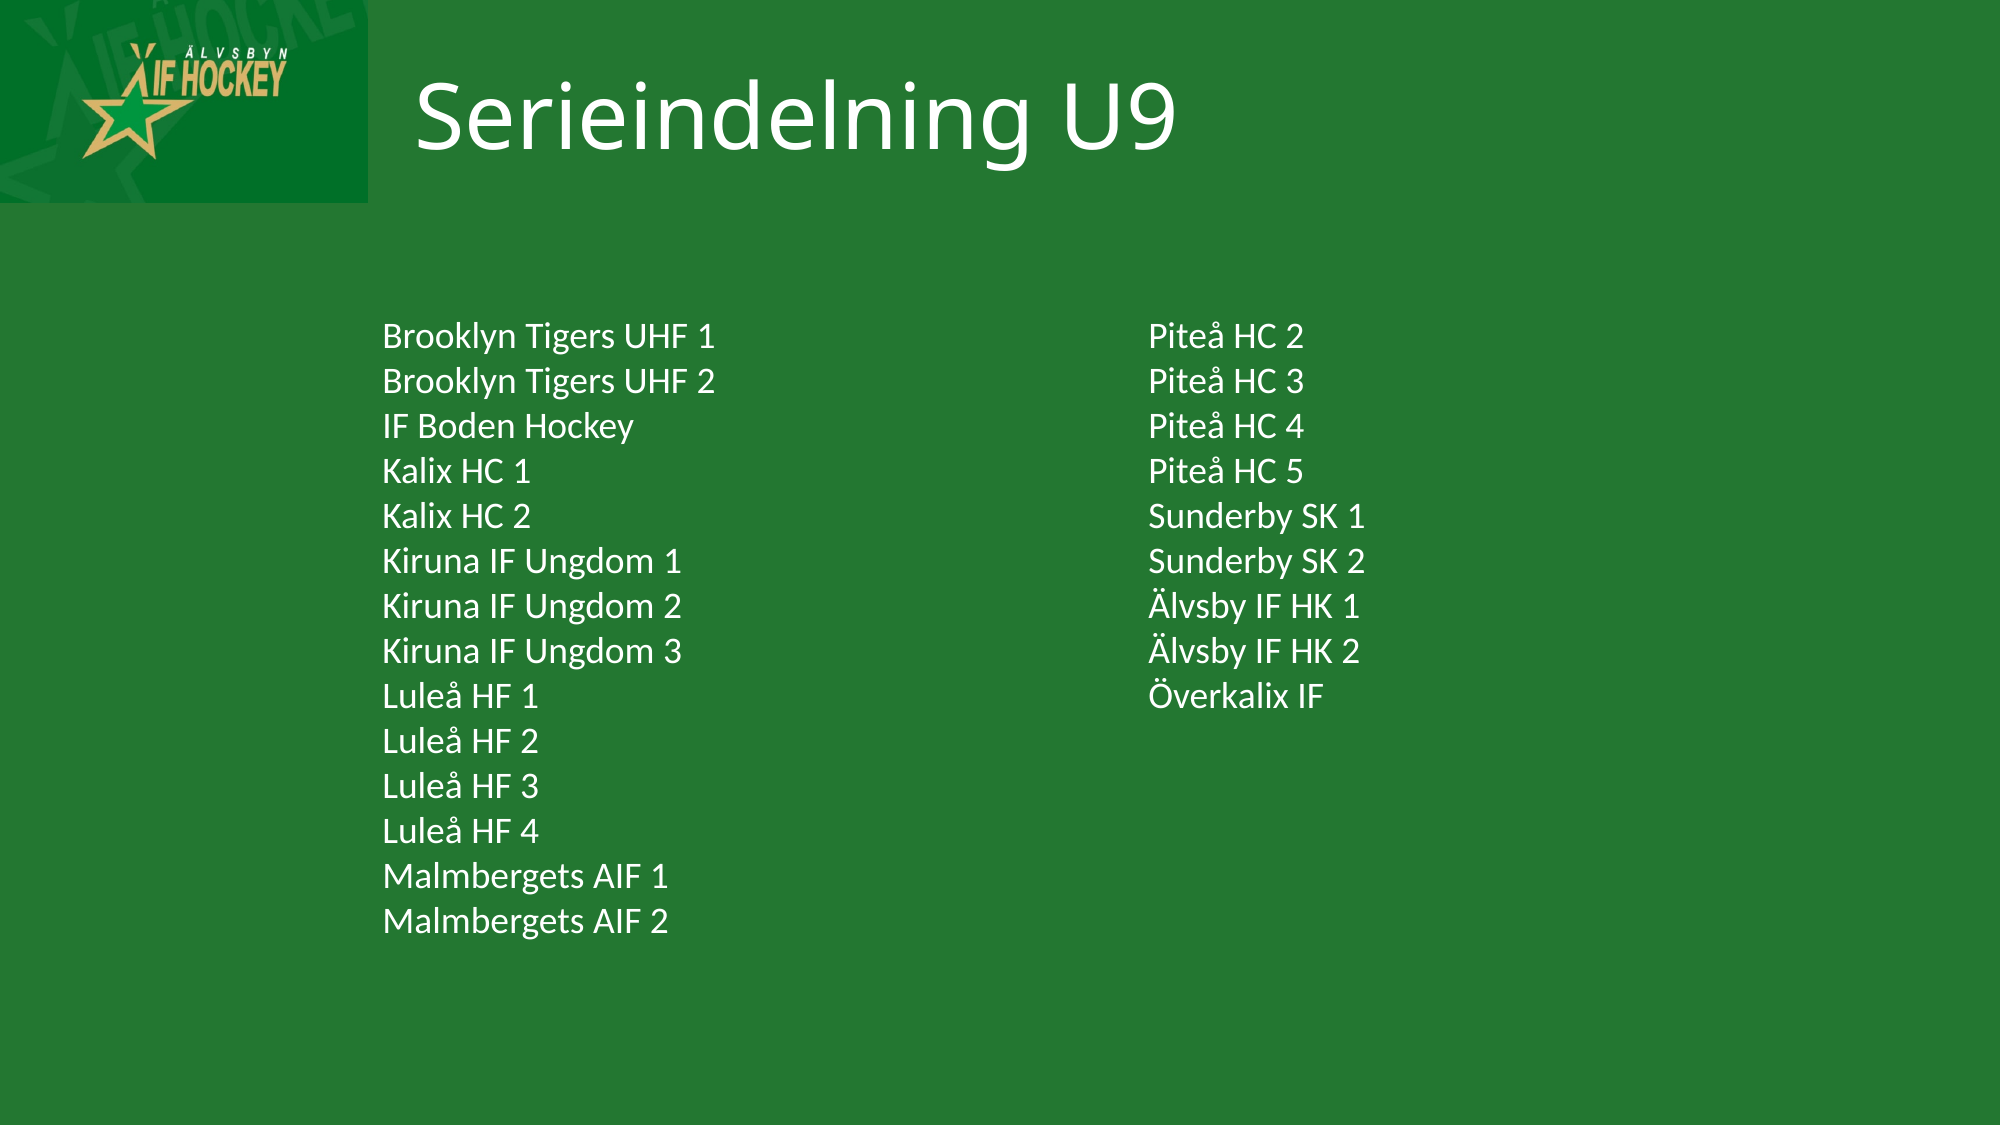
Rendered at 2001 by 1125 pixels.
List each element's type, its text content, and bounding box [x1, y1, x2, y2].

picture [0, 0, 368, 203]
text_box Brooklyn Tigers UHF 1 Brooklyn Tigers UHF 2 IF Boden Hockey Kalix HC 1 Kalix HC 2 Kiruna IF Ungdom 1 Kiruna IF Ungdom 2 Kiruna IF Ungdom 3 Luleå HF 1 Luleå HF 2 Luleå HF 3 Luleå HF 4 Malmbergets AIF 1 Malmbergets AIF 2 Piteå HC 1 Piteå HC 2 Piteå HC 3 Piteå HC 4 Piteå HC 5 Sunderby SK 1 Sunderby SK 2 Älvsby IF HK 1 Älvsby IF HK 2 Överkalix IF [367, 304, 1929, 1125]
title Serieindelning U9 [399, 10, 2000, 229]
